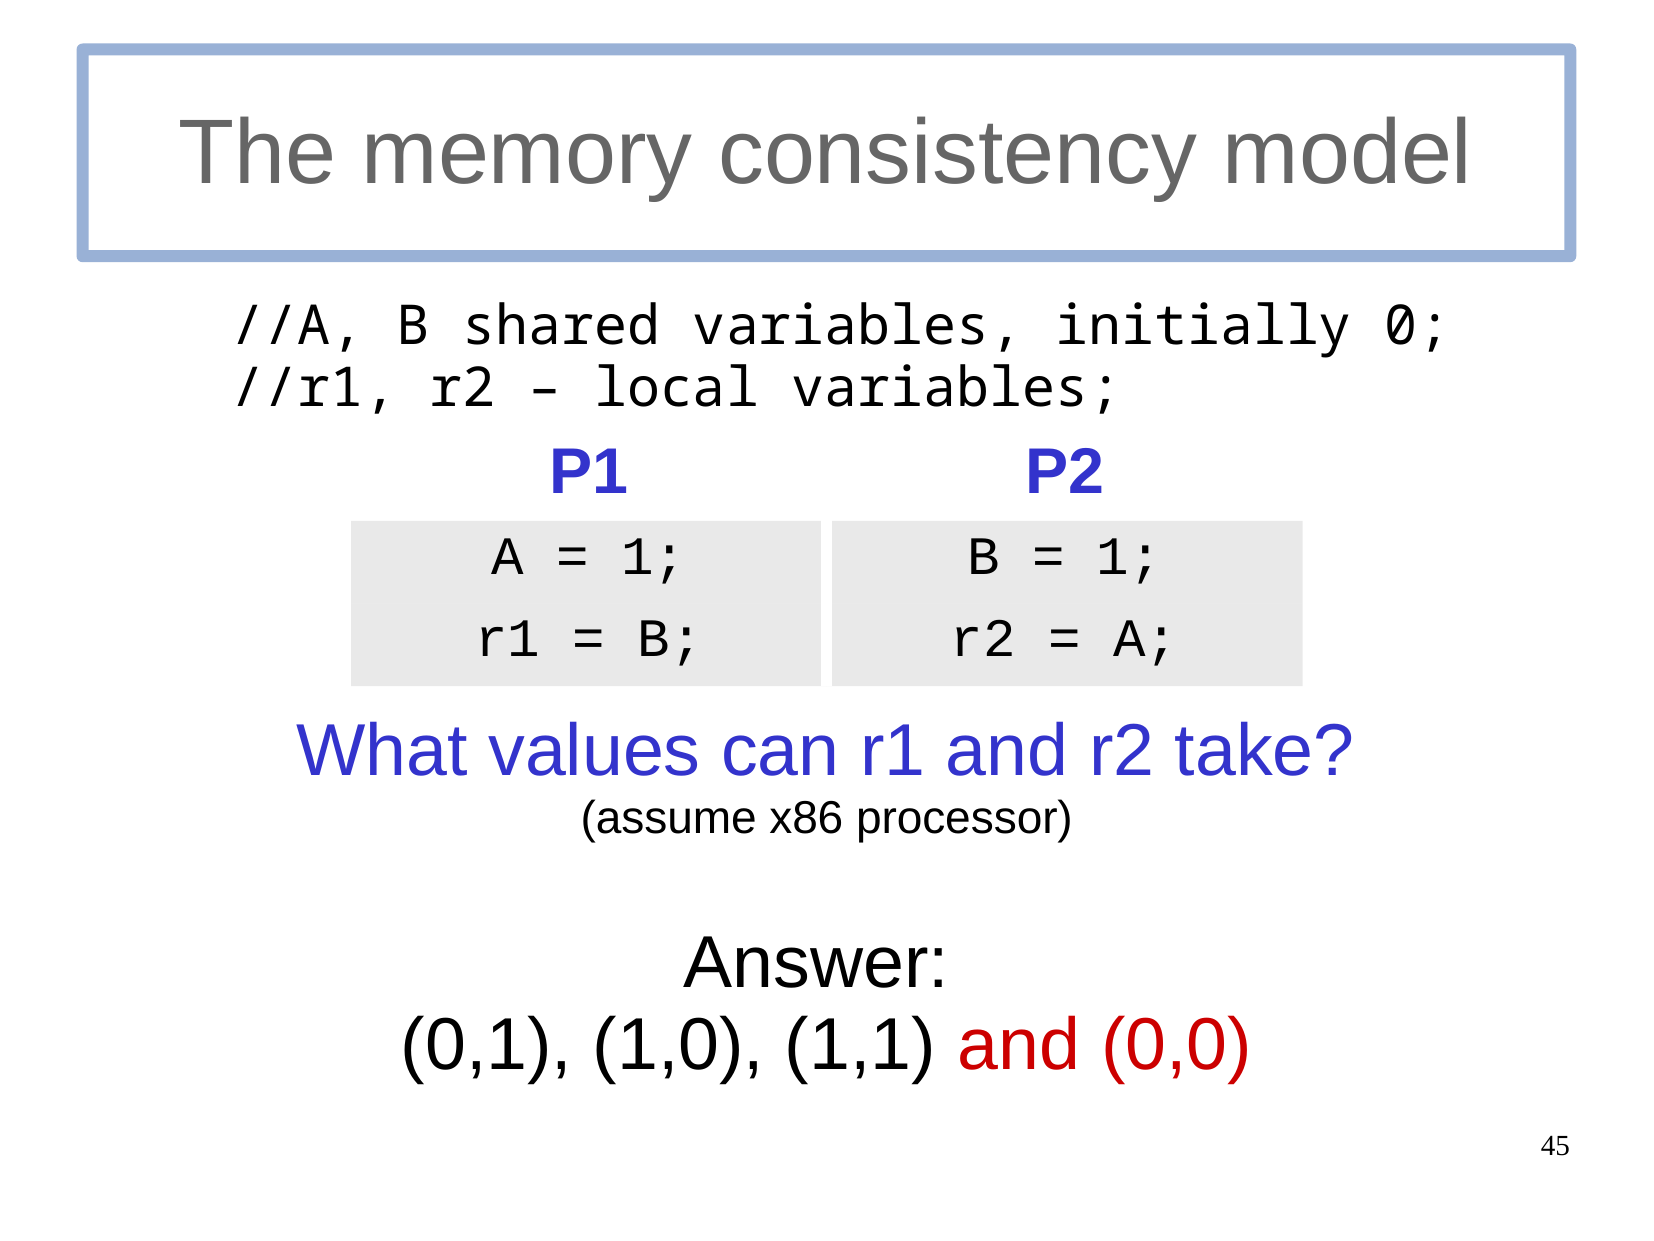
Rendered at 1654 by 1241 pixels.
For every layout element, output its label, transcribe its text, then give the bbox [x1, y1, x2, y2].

text_box What values can r1 and r2 take? (assume x86 processor) [281, 701, 1372, 852]
table_header P1 [351, 427, 821, 521]
table_cell r1 = B; [351, 603, 821, 686]
table_cell A = 1; [351, 521, 821, 603]
slide_number 45 [1185, 1129, 1571, 1215]
table_header P2 [832, 427, 1303, 521]
list [82, 290, 1571, 1010]
table_cell r2 = A; [832, 603, 1303, 686]
text_box Answer: (0,1), (1,0), (1,1) and (0,0) [385, 913, 1268, 1177]
text_box //A, B shared variables, initially 0; //r1, r2 – local variables; [217, 287, 1492, 427]
table_cell B = 1; [832, 521, 1303, 603]
title The memory consistency model [77, 43, 1576, 262]
